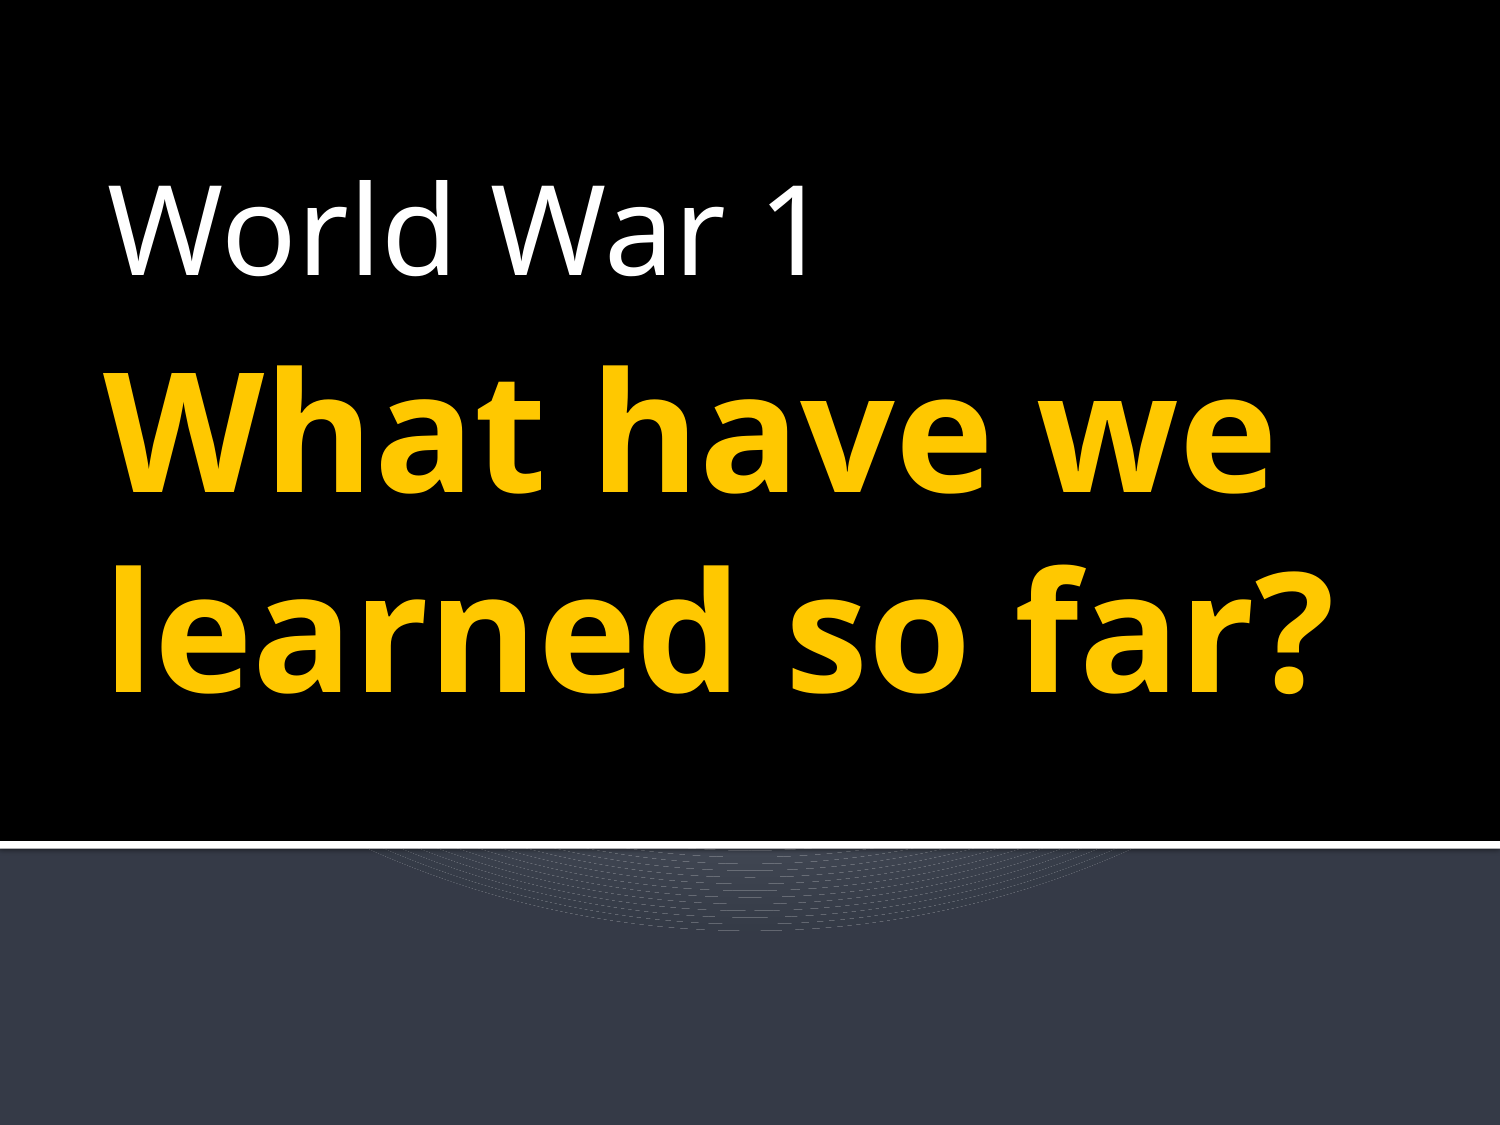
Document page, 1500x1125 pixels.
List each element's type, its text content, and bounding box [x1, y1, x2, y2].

subtitle World War 1 [88, 54, 1414, 301]
title What have we learned so far? [88, 326, 1414, 740]
